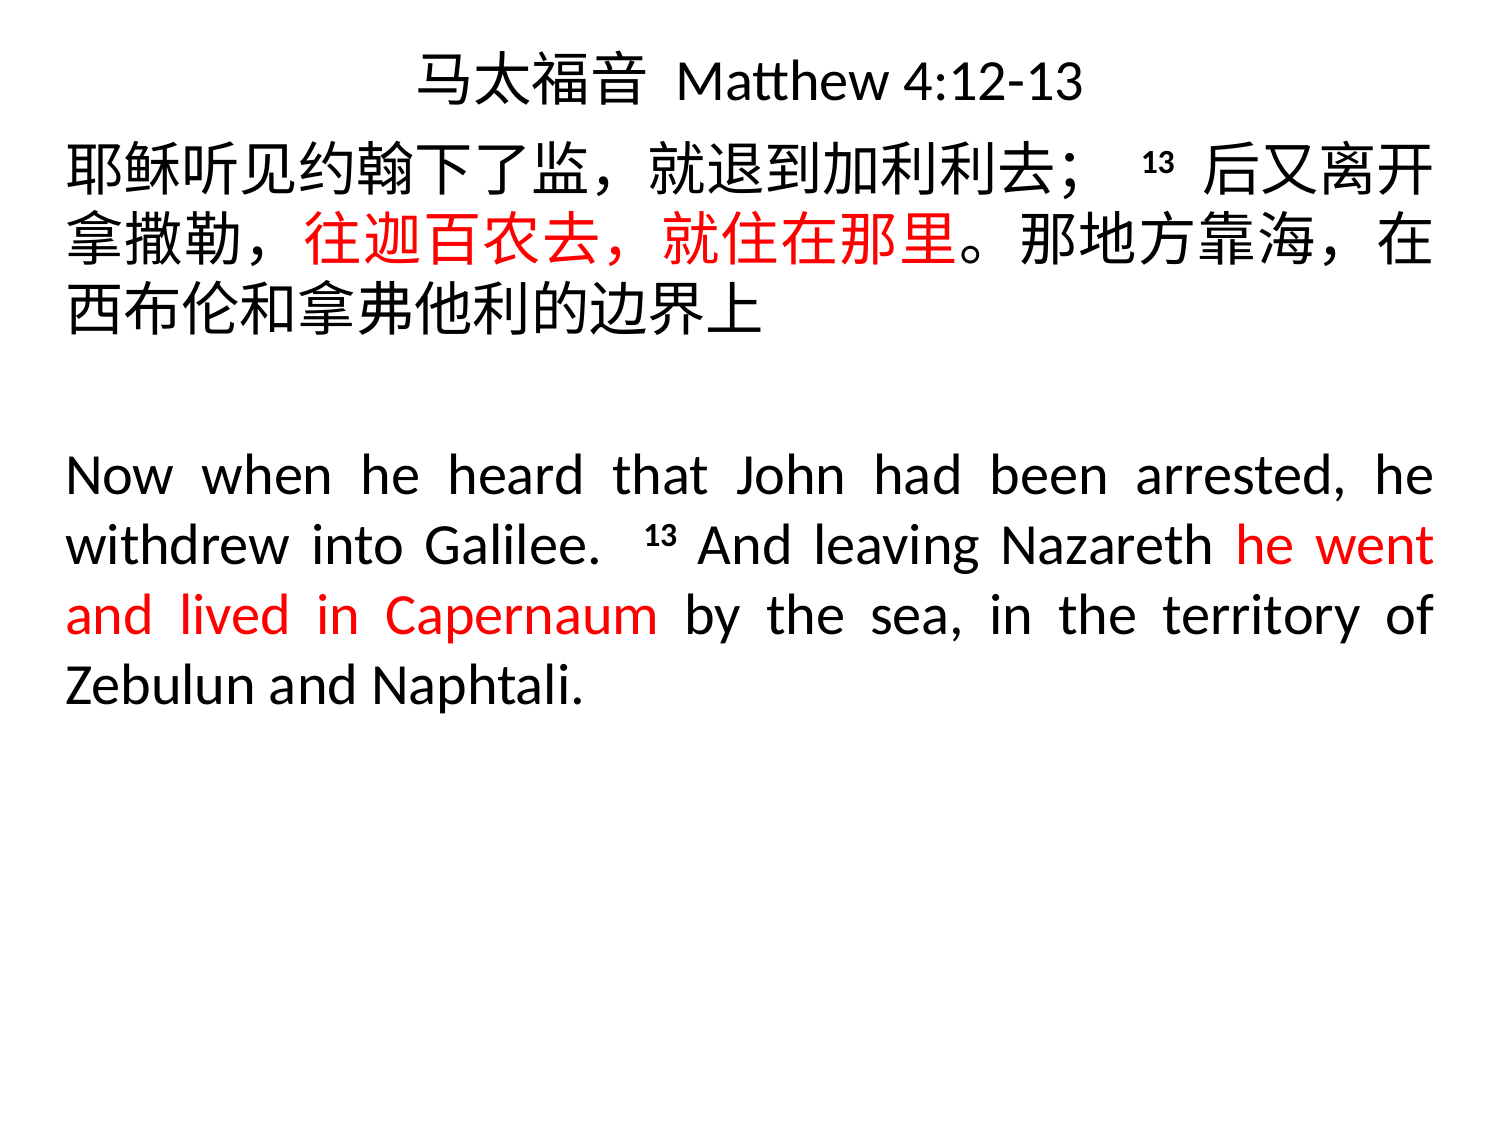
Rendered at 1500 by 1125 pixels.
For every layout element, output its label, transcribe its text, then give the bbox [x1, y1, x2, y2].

list 耶稣听见约翰下了监，就退到加利利去； 13 后又离开拿撒勒，往迦百农去，就住在那里。那地方靠海，在西布伦和拿弗他利的边界上 Now when he heard that John had been arrested, he withdrew into Galilee. 13 And leaving Nazareth he went and lived in Capernaum by the sea, in the territory of Zebulun and Naphtali. [50, 125, 1450, 955]
title 马太福音 Matthew 4:12-13 [75, 24, 1425, 125]
